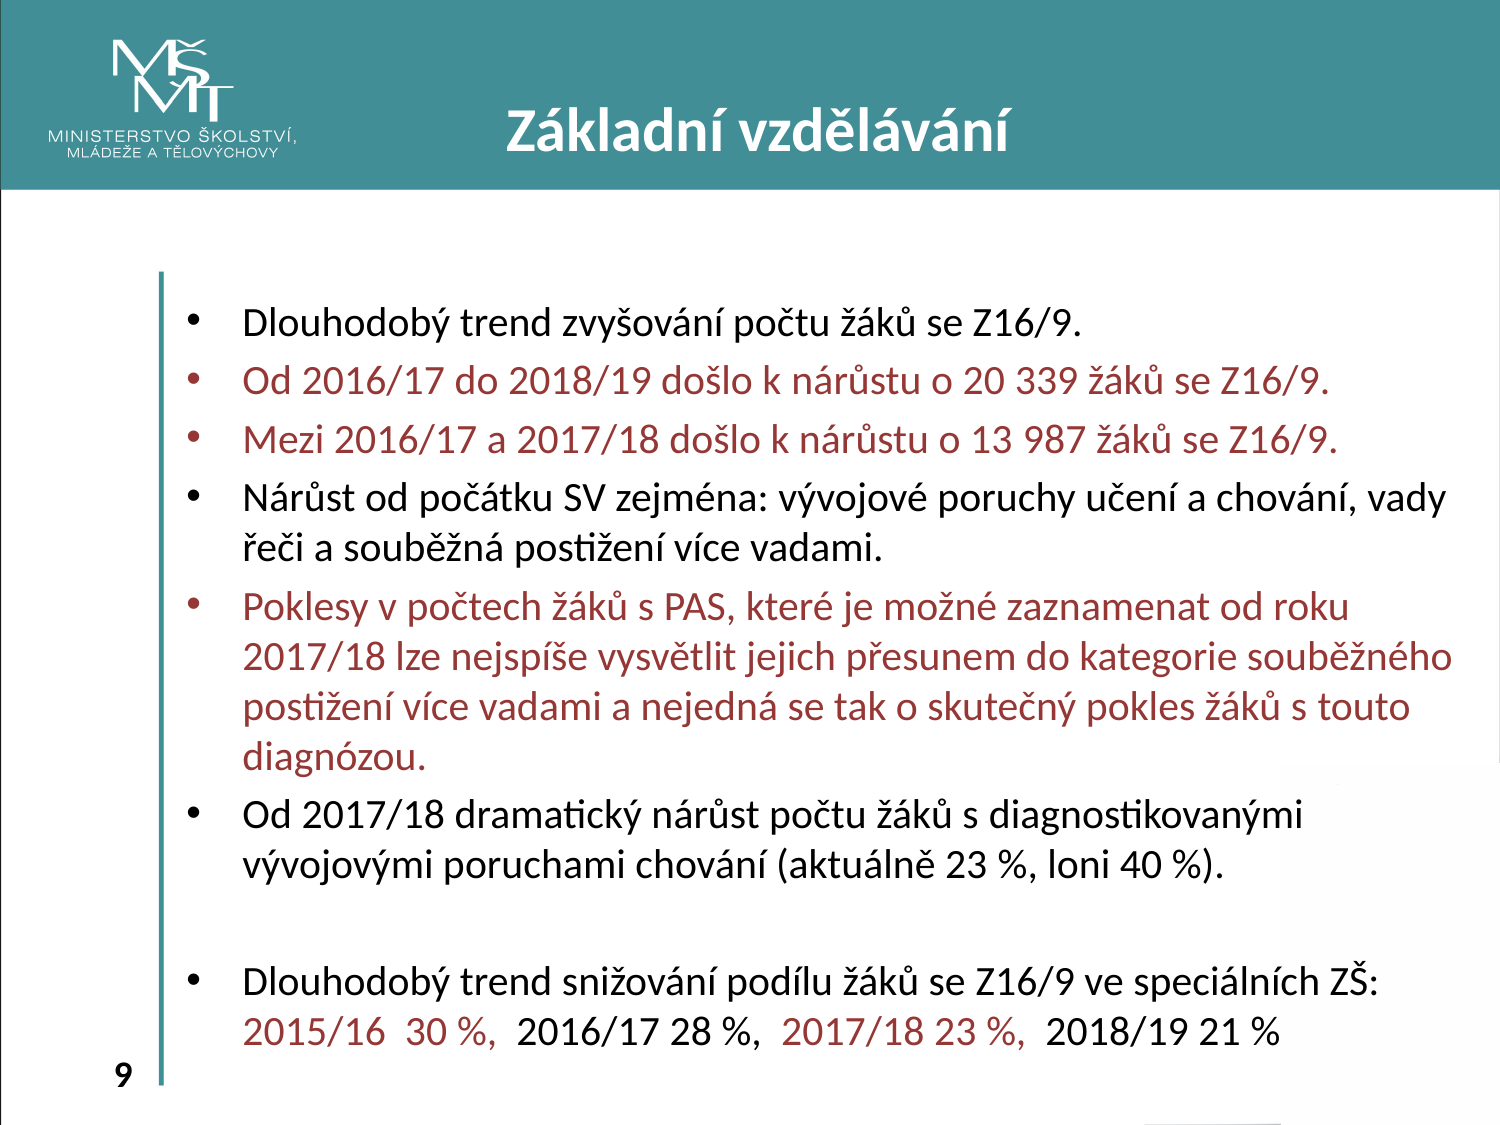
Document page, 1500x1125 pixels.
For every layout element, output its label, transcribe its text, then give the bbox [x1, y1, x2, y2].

list Základní vzdělávání Dlouhodobý trend zvyšování počtu žáků se Z16/9. Od 2016/17 do 2018/19 došlo k nárůstu o 20 339 žáků se Z16/9. Mezi 2016/17 a 2017/18 došlo k nárůstu o 13 987 žáků se Z16/9. Nárůst od počátku SV zejména: vývojové poruchy učení a chování, vady řeči a souběžná postižení více vadami. Poklesy v počtech žáků s PAS, které je možné zaznamenat od roku 2017/18 lze nejspíše vysvětlit jejich přesunem do kategorie souběžného postižení více vadami a nejedná se tak o skutečný pokles žáků s touto diagnózou. Od 2017/18 dramatický nárůst počtu žáků s diagnostikovanými vývojovými poruchami chování (aktuálně 23 %, loni 40 %). Dlouhodobý trend snižování podílu žáků se Z16/9 ve speciálních ZŠ: 2015/16 30 %, 2016/17 28 %, 2017/18 23 %, 2018/19 21 % [171, 54, 1471, 1118]
picture [0, 0, 1500, 1125]
